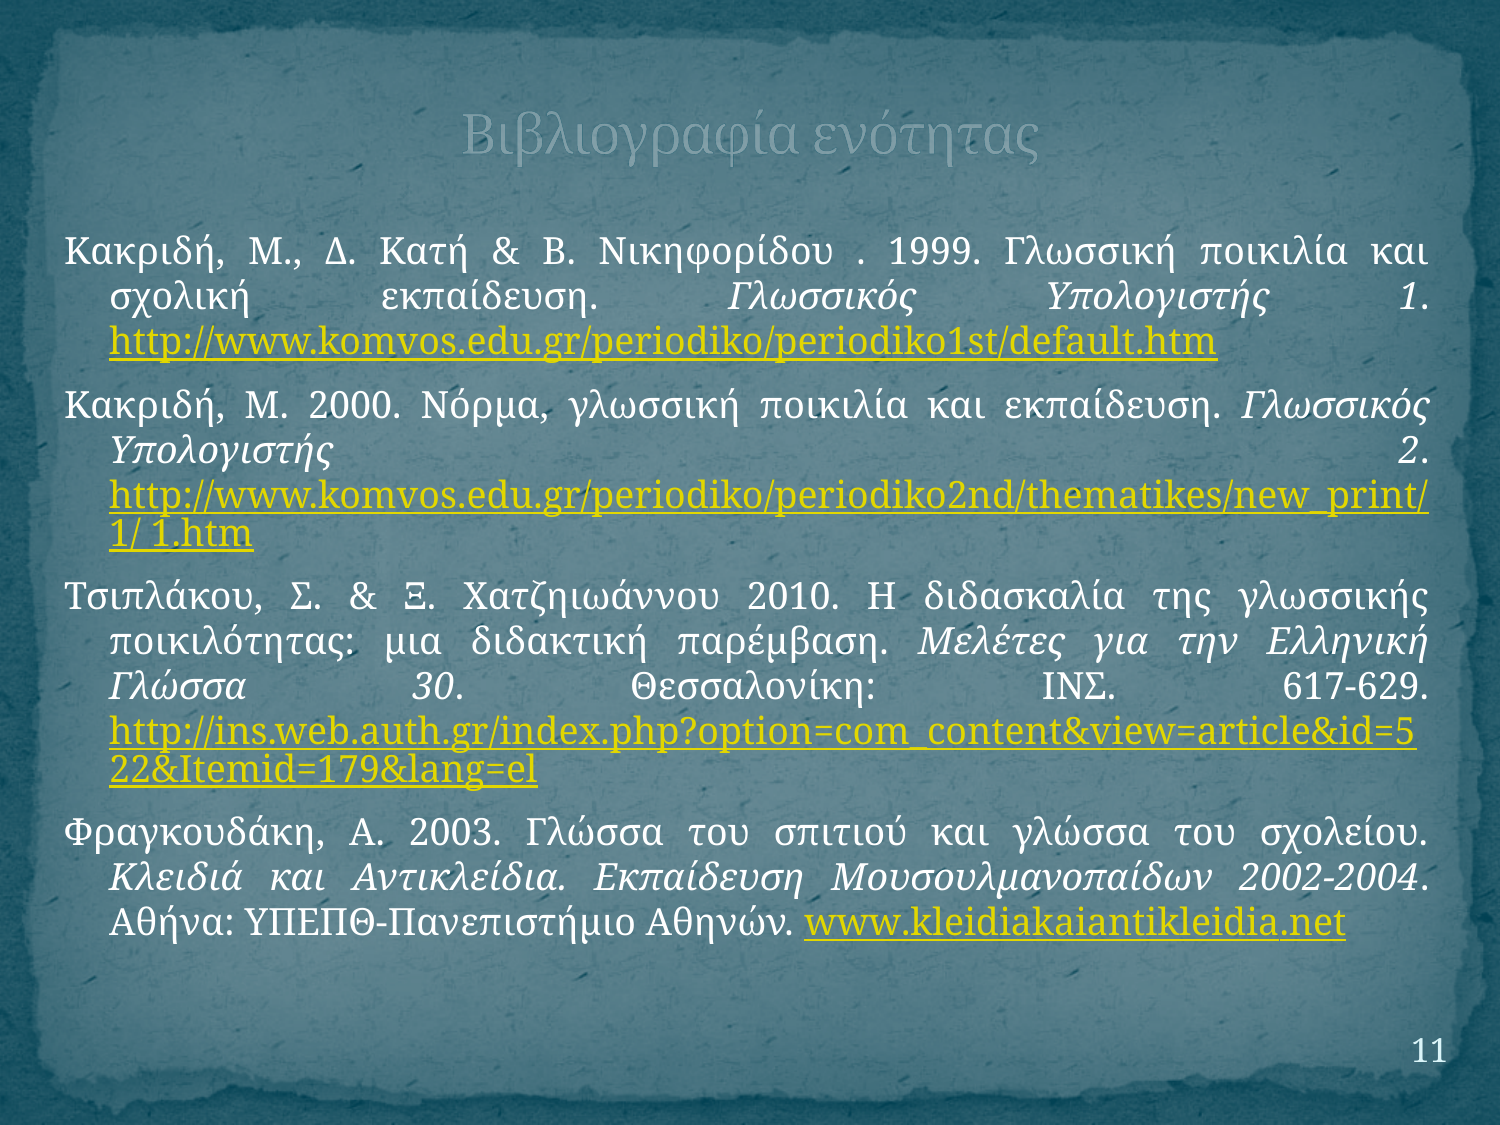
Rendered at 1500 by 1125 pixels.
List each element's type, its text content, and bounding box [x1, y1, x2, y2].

list Κακριδή, Μ., Δ. Κατή & Β. Νικηφορίδου . 1999. Γλωσσική ποικιλία και σχολική εκπαίδευση. Γλωσσικός Υπολογιστής 1. http://www.komvos.edu.gr/periodiko/periodiko1st/default.htm Κακριδή, Μ. 2000. Νόρμα, γλωσσική ποικιλία και εκπαίδευση. Γλωσσικός Υπολογιστής 2. http://www.komvos.edu.gr/periodiko/periodiko2nd/thematikes/new_print/1/ 1.htm Τσιπλάκου, Σ. & Ξ. Χατζηιωάννου 2010. Η διδασκαλία της γλωσσικής ποικιλότητας: μια διδακτική παρέμβαση. Μελέτες για την Ελληνική Γλώσσα 30. Θεσσαλονίκη: ΙΝΣ. 617-629. http://ins.web.auth.gr/index.php?option=com_content&view=article&id=522&Itemid=179&lang=el Φραγκουδάκη, Α. 2003. Γλώσσα του σπιτιού και γλώσσα του σχολείου. Κλειδιά και Αντικλείδια. Εκπαίδευση Μουσουλμανοπαίδων 2002-2004. Αθήνα: ΥΠΕΠΘ-Πανεπιστήμιο Αθηνών. www.kleidiakaiantikleidia.net [49, 220, 1445, 1001]
slide_number 11 [1379, 1014, 1480, 1089]
title Βιβλιογραφία ενότητας [88, 30, 1412, 173]
